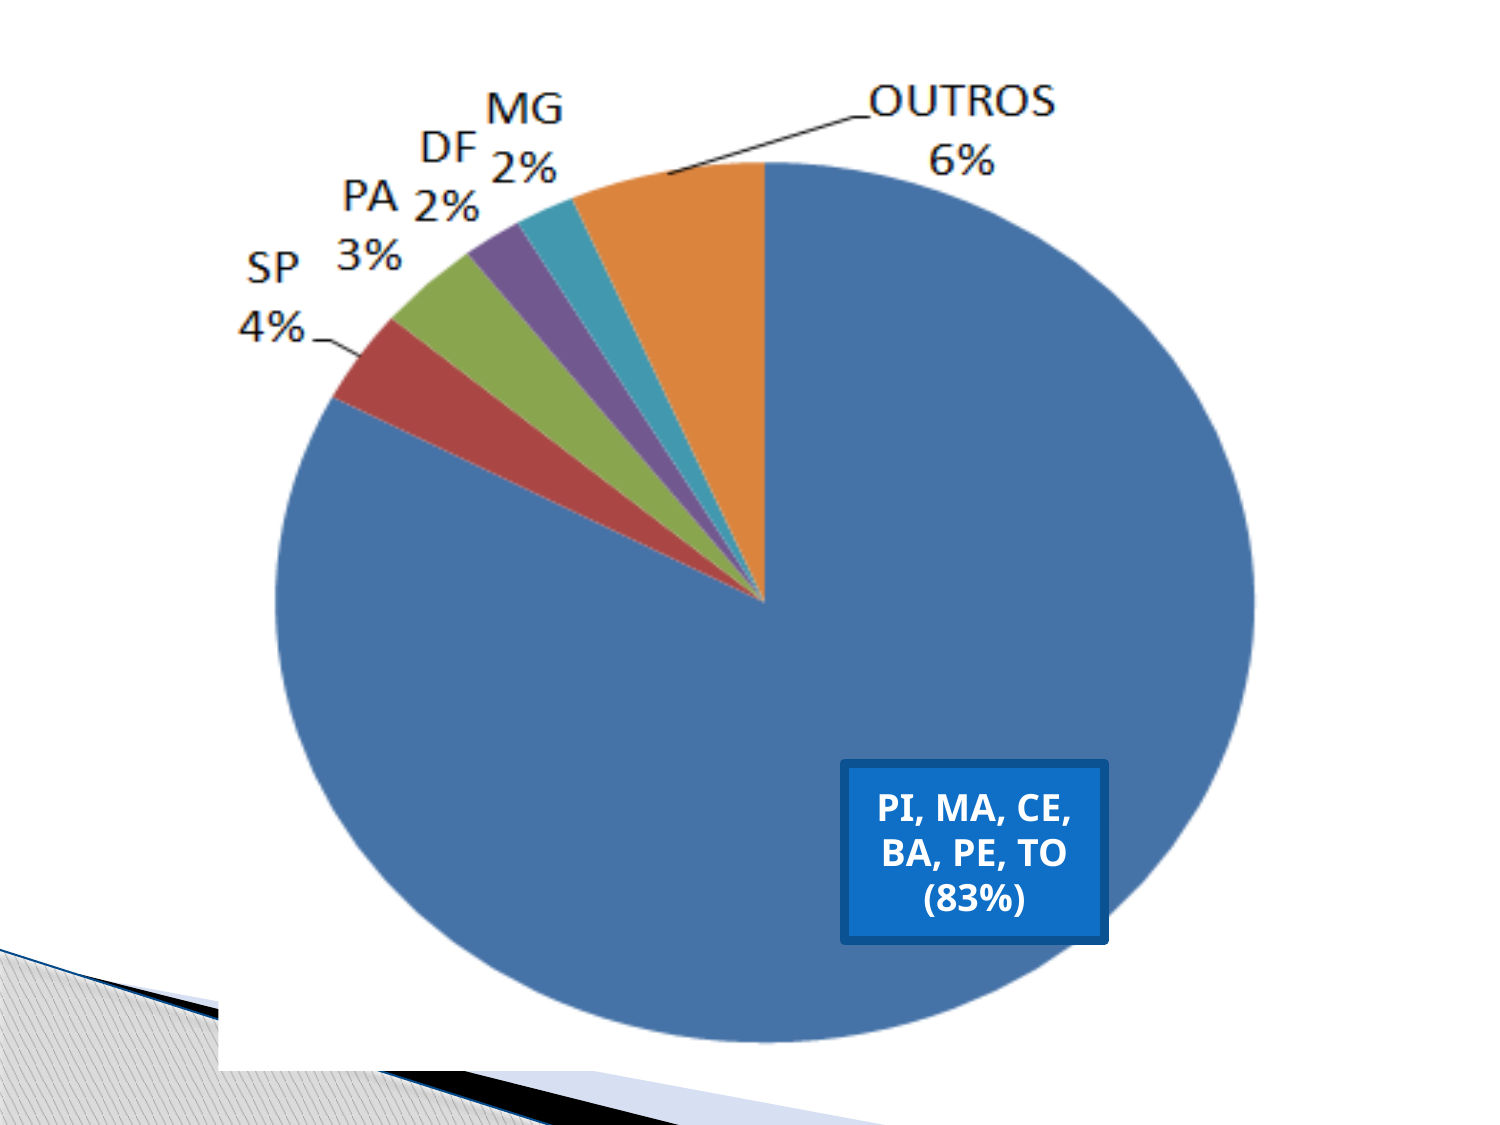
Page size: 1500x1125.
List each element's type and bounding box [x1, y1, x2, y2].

picture [218, 66, 1282, 1071]
